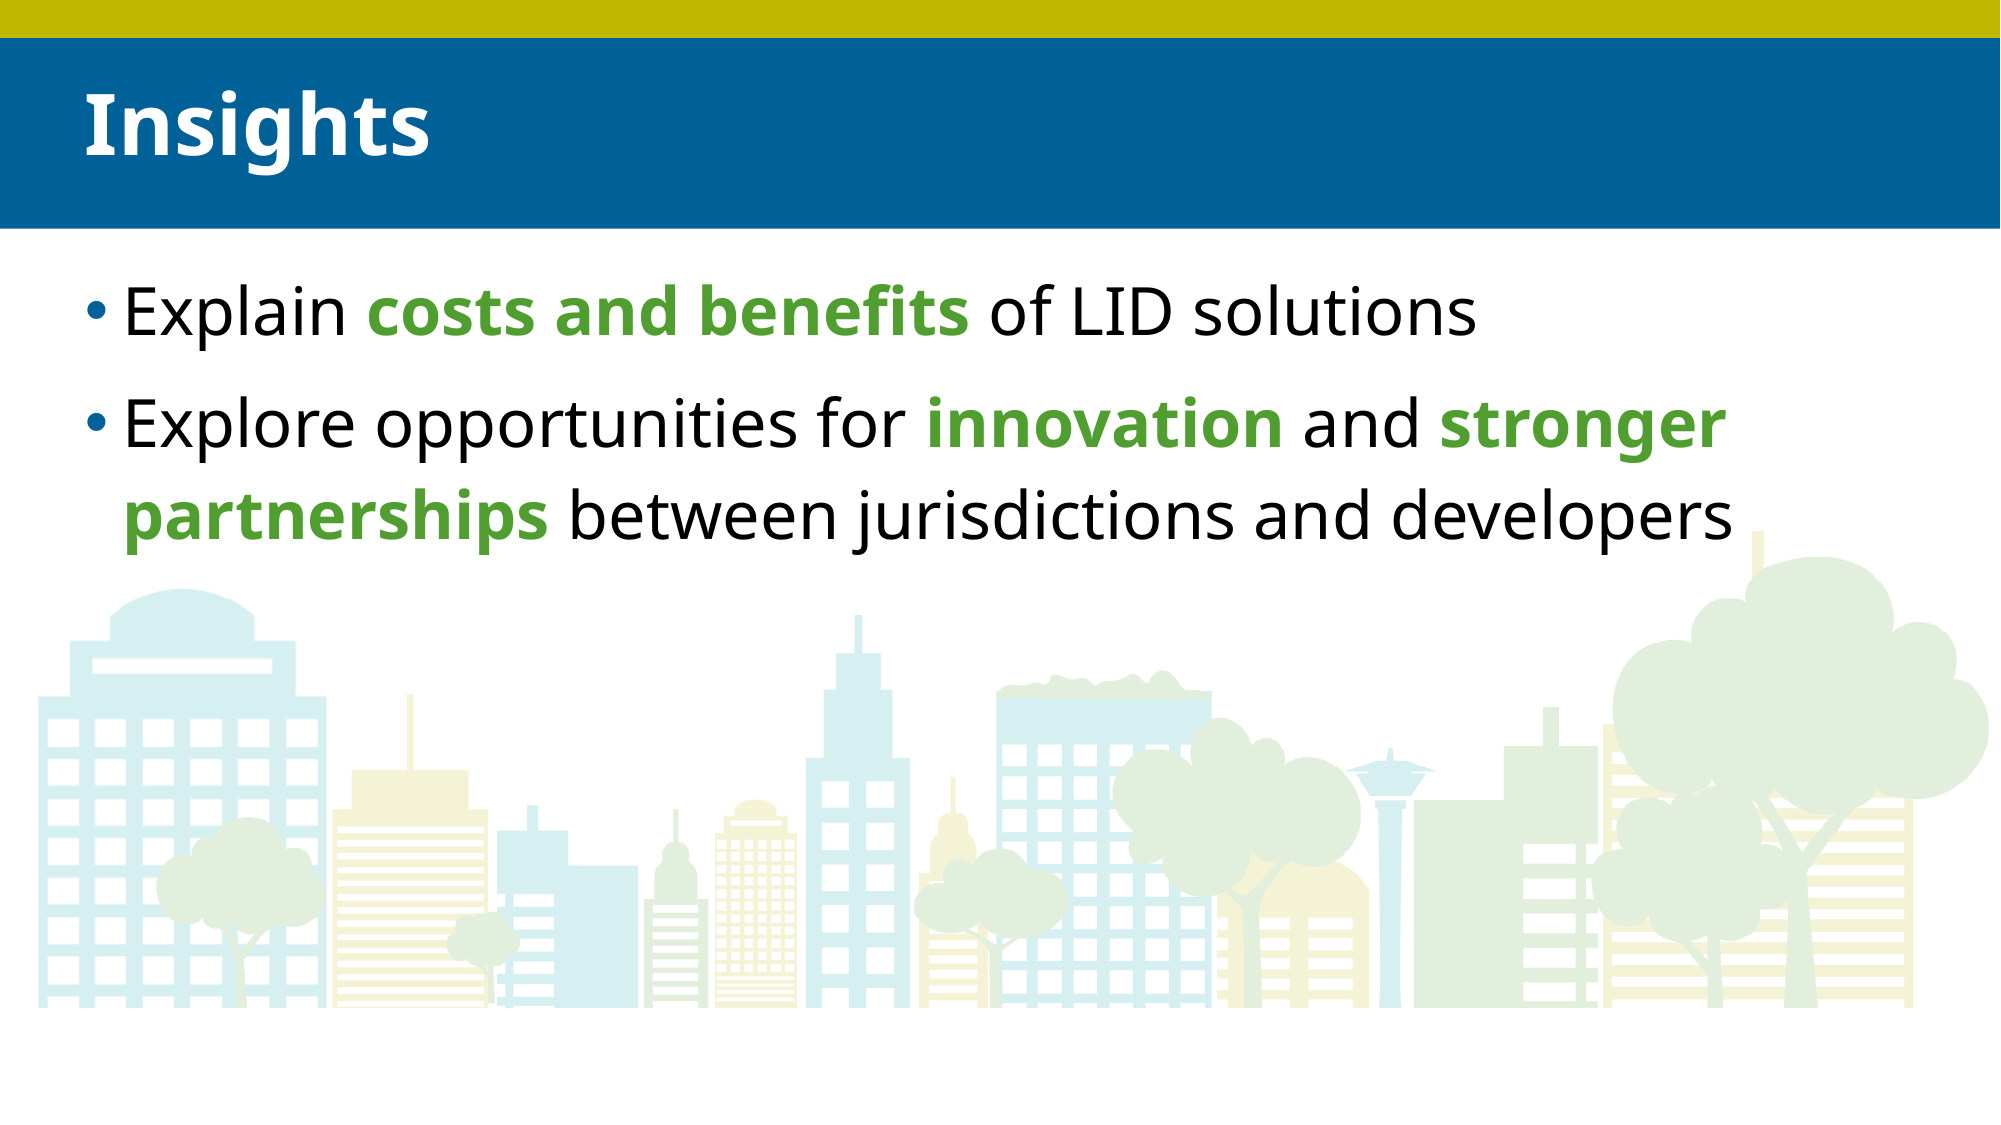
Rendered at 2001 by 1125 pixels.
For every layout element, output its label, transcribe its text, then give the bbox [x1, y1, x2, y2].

text_box [0, 478, 2000, 1034]
title Insights [69, 74, 1863, 182]
picture [38, 531, 1989, 1008]
list Explain costs and benefits of LID solutions Explore opportunities for innovation and stronger partnerships between jurisdictions and developers [69, 250, 1956, 531]
